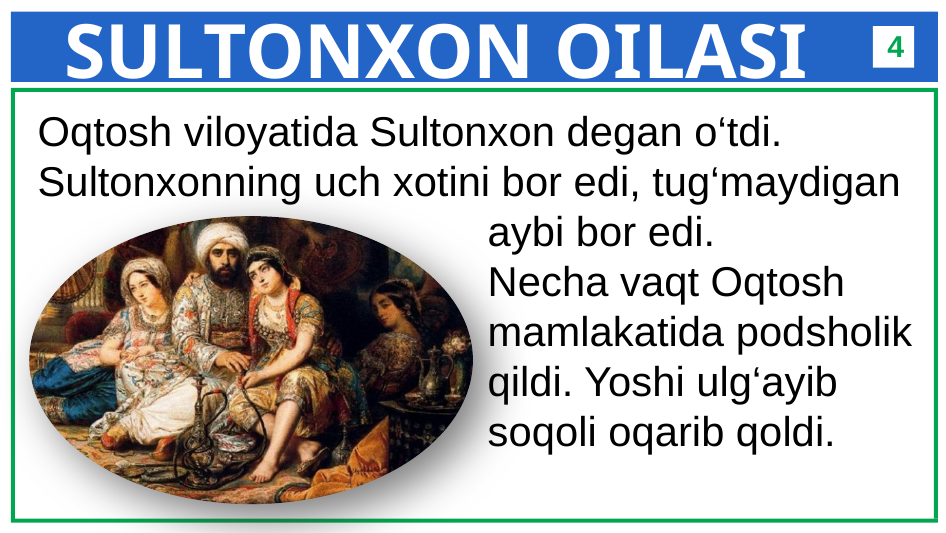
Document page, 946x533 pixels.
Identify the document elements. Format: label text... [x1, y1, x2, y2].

text_box [872, 26, 915, 68]
text_box 4 [885, 25, 907, 64]
title SULTONXON OILASI [10, 3, 863, 186]
picture [28, 215, 474, 505]
text_box Oqtosh viloyatida Sultonxon degan o‘tdi. Sultonxonning uch xotini bor edi, tug‘maydigan aybi bor edi. Necha vaqt Oqtosh mamlakatida podsholik qildi. Yoshi ulg‘ayib soqoli oqarib qoldi. [22, 97, 946, 463]
